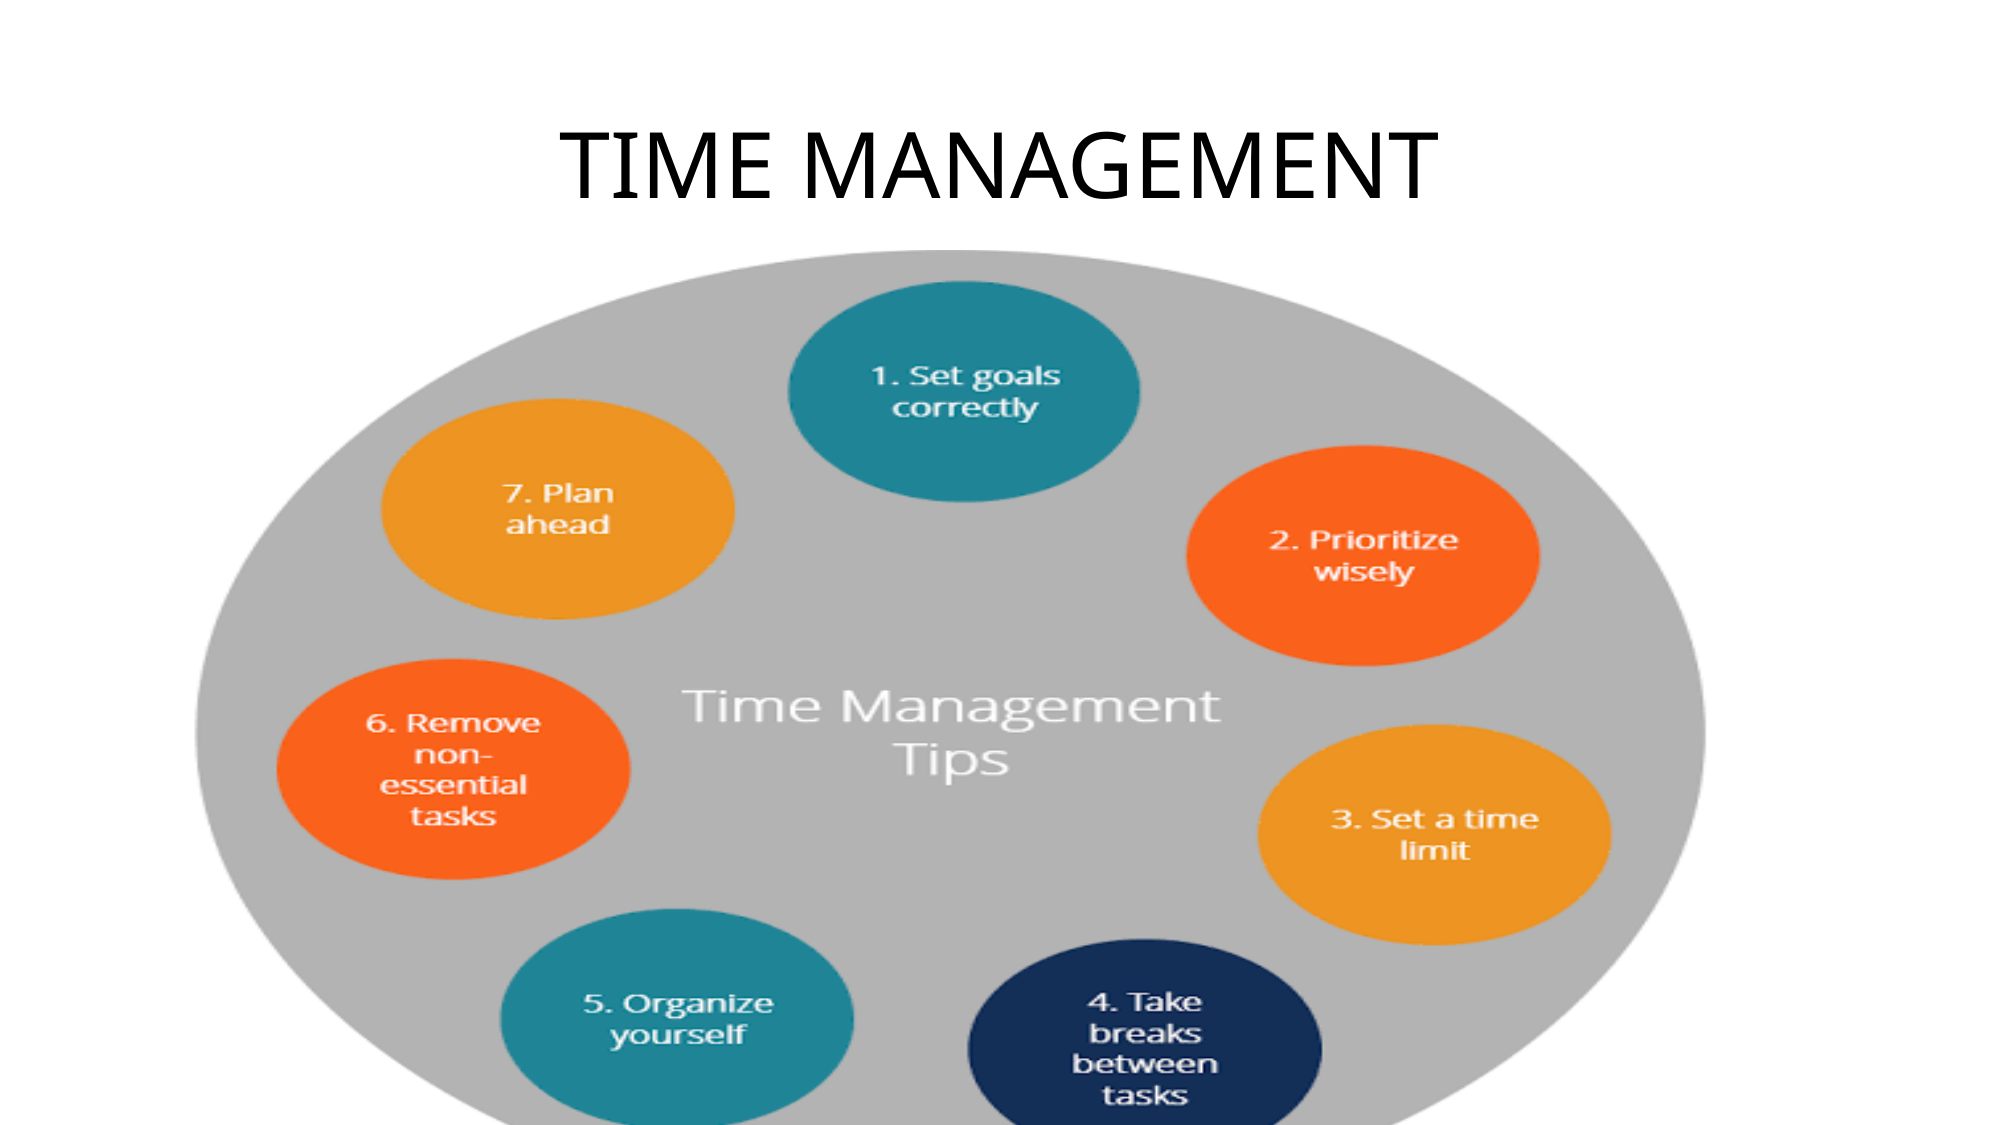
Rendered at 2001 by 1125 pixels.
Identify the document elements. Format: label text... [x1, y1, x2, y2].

title TIME MANAGEMENT [137, 59, 1863, 278]
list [193, 250, 1717, 1125]
